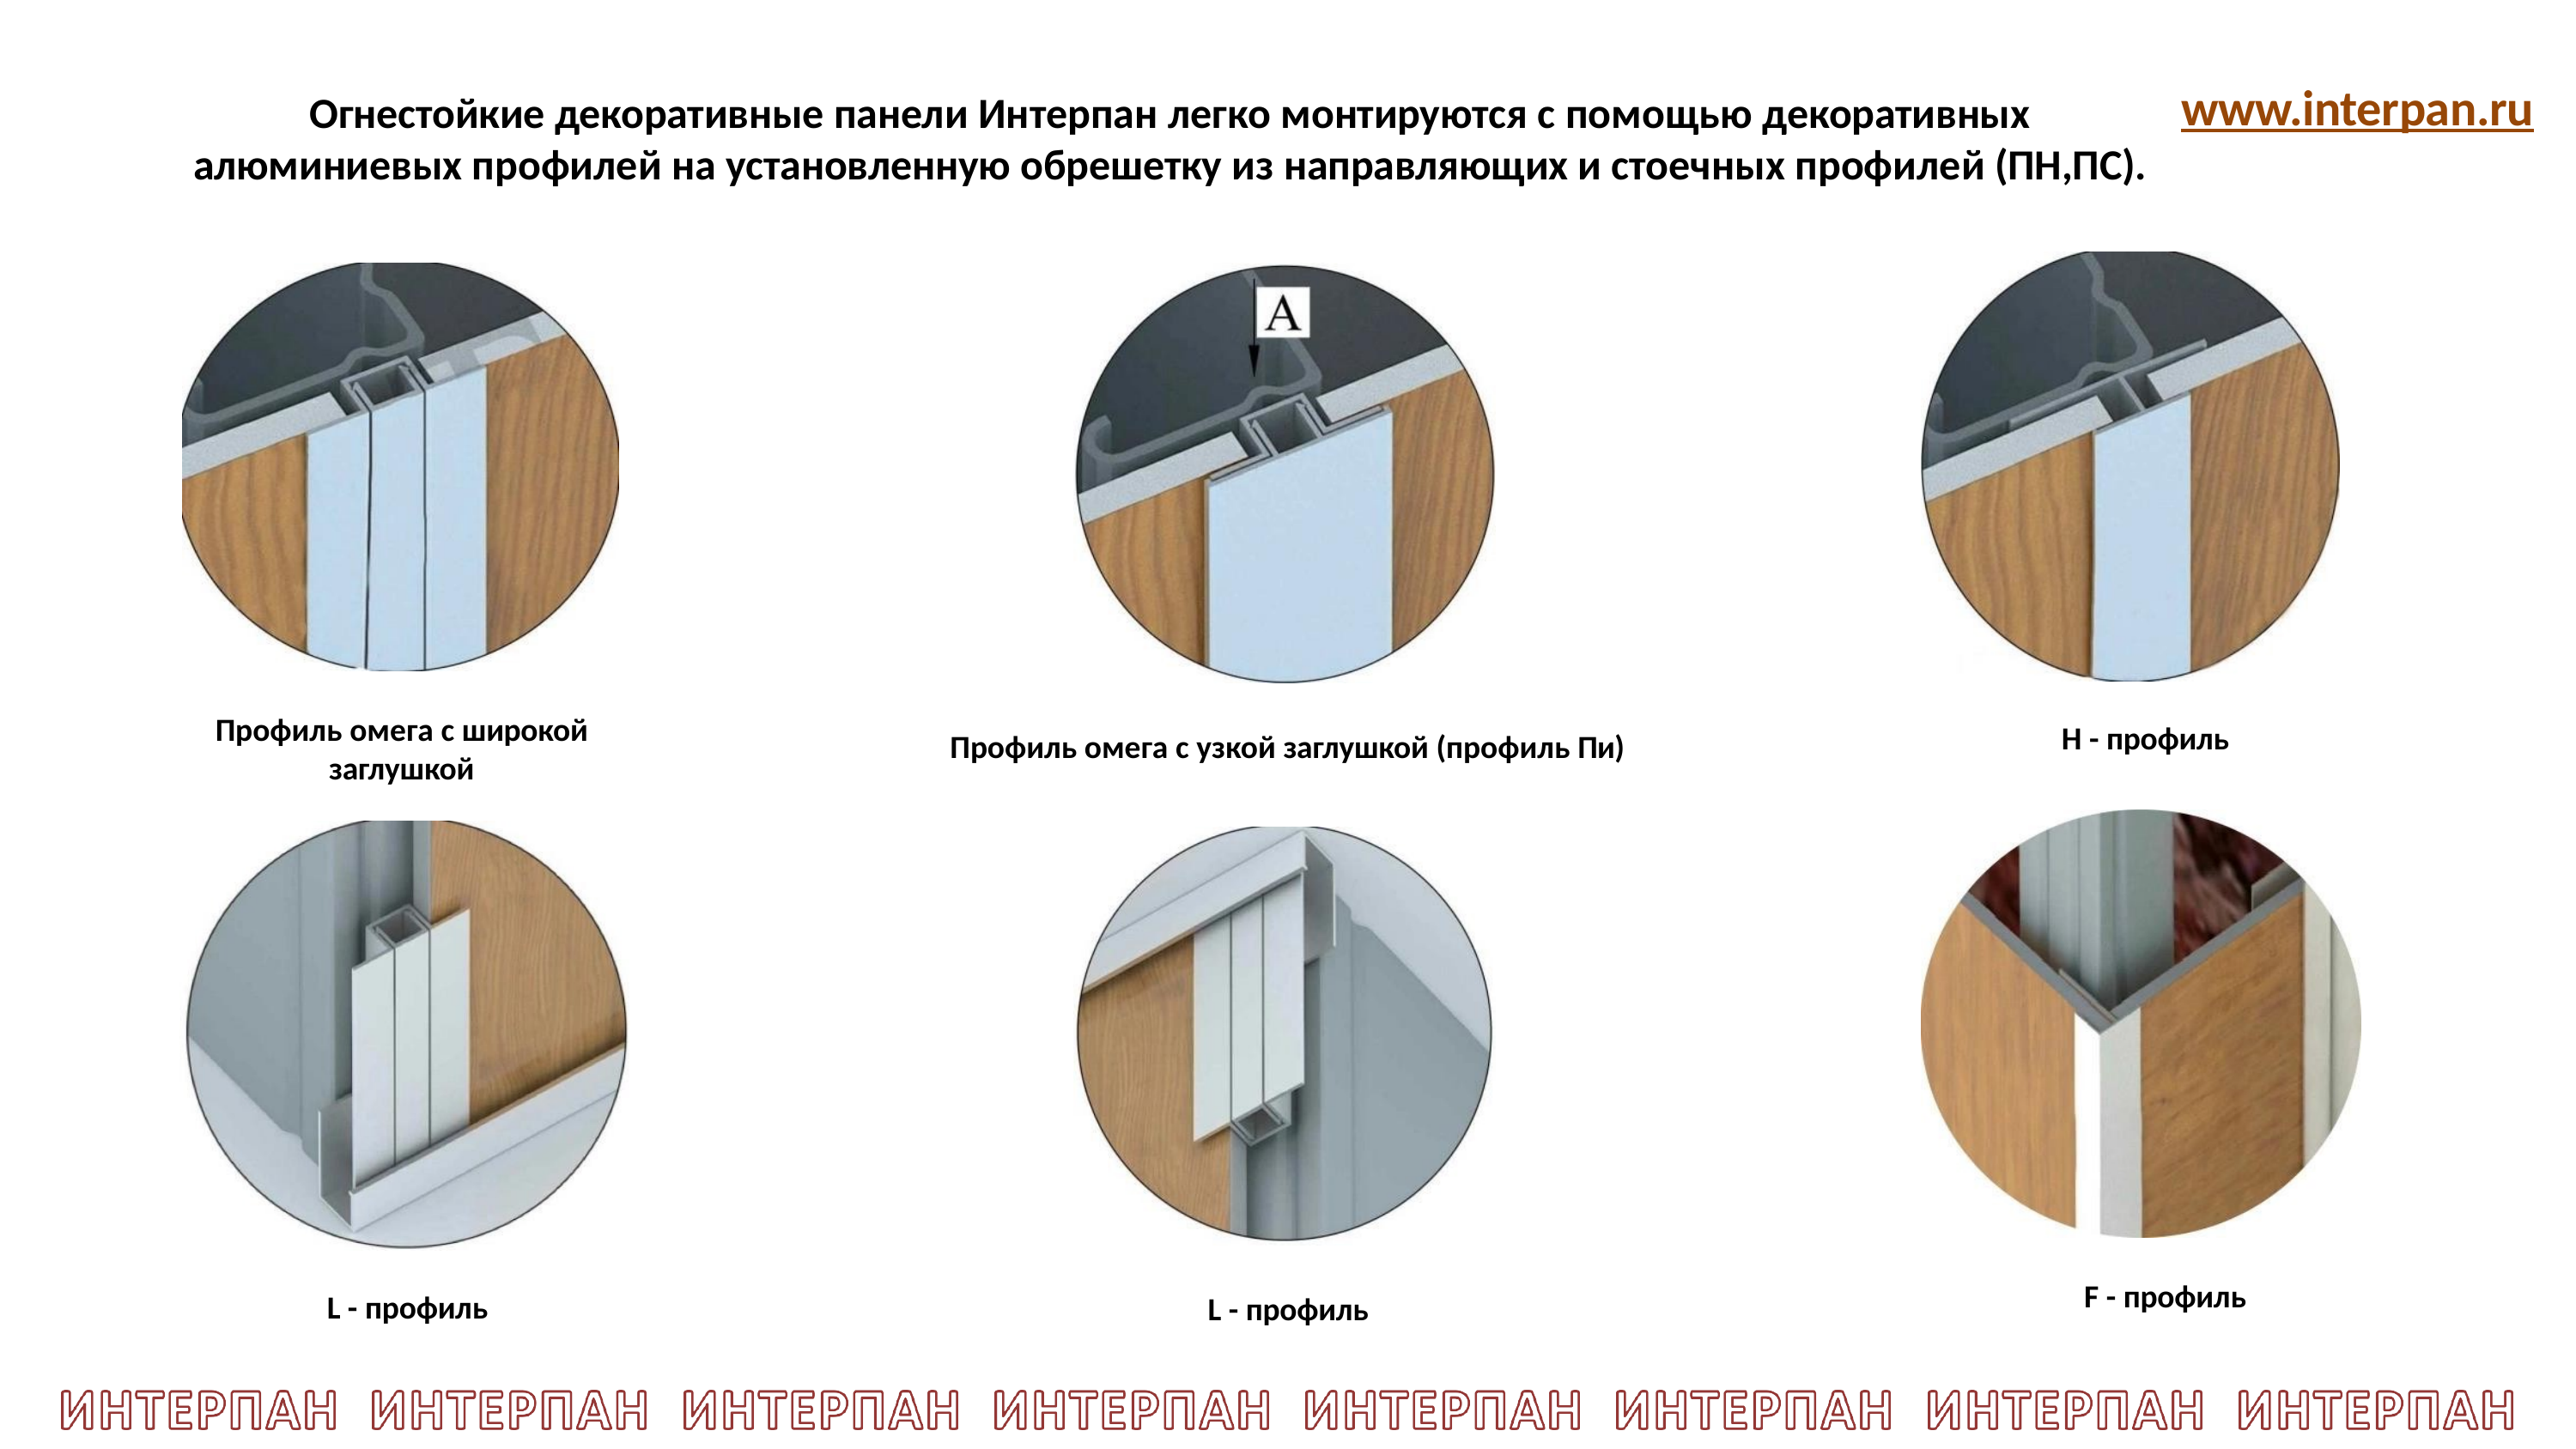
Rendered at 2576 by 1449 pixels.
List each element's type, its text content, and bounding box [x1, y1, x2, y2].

picture [182, 262, 619, 671]
picture [1072, 262, 1497, 683]
text_box Н - профиль [2059, 716, 2233, 757]
picture [1305, 1390, 1580, 1430]
text_box Профиль омега с широкой заглушкой [213, 706, 592, 786]
picture [1616, 1390, 1892, 1430]
picture [1927, 1390, 2202, 1430]
text_box L - профиль [325, 1284, 492, 1325]
picture [1921, 809, 2362, 1238]
picture [683, 1390, 958, 1430]
picture [1921, 252, 2341, 682]
picture [994, 1390, 1269, 1430]
title www.interpan.ru [2179, 74, 2541, 318]
picture [179, 821, 631, 1251]
text_box Огнестойкие декоративные панели Интерпан легко монтируются с помощью декоративных алюминиевых профилей на установленную обрешетку из направляющих и стоечных профилей (ПН,ПС). [185, 83, 2154, 189]
text_box Профиль омега с узкой заглушкой (профиль Пи) [948, 724, 1629, 766]
text_box F - профиль [2082, 1274, 2250, 1315]
picture [1072, 827, 1497, 1246]
picture [372, 1390, 647, 1430]
text_box L - профиль [1206, 1286, 1373, 1327]
picture [61, 1390, 336, 1430]
picture [2239, 1390, 2513, 1430]
